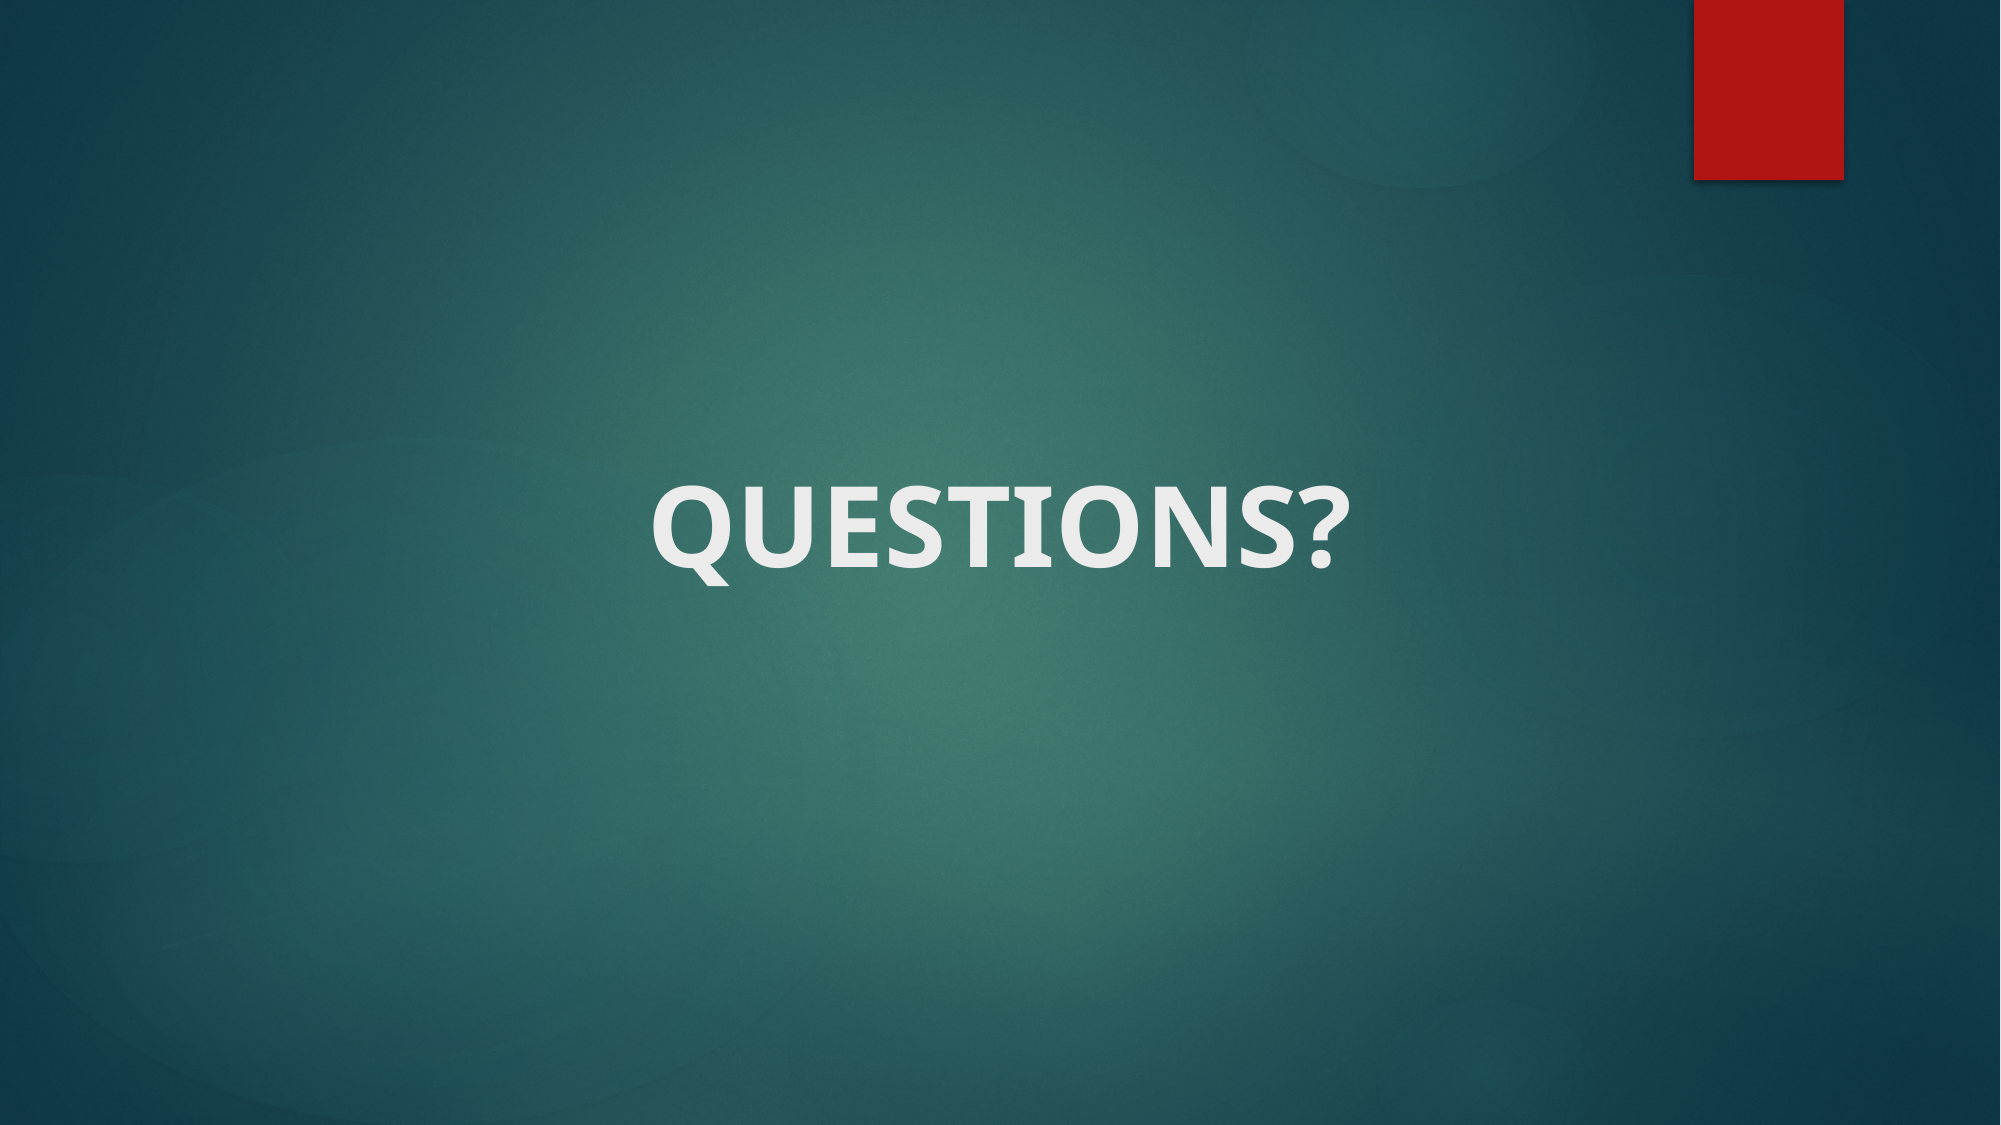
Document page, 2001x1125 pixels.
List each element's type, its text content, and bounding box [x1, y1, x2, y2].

title QUESTIONS? [421, 447, 1579, 678]
